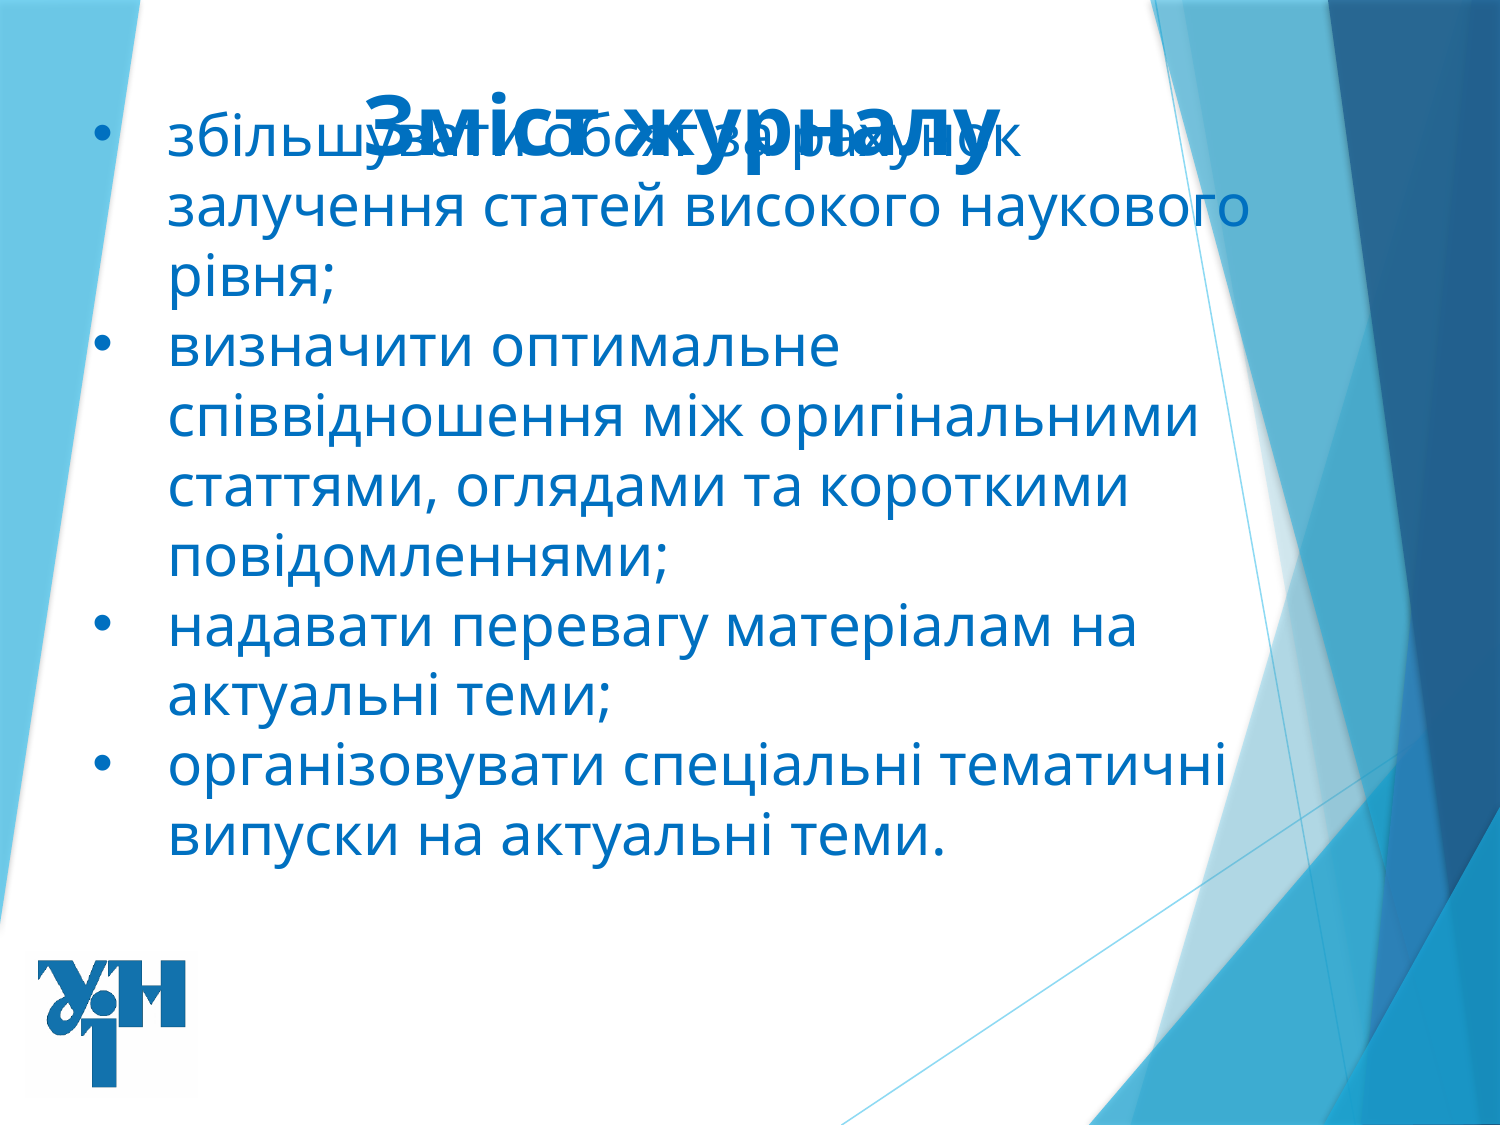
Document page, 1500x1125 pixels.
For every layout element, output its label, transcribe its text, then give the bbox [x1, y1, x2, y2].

title Зміст журналу [77, 69, 1287, 180]
picture [25, 950, 199, 1099]
text_box збільшувати обсяг за рахунок залучення статей високого наукового рівня; визначити оптимальне співвідношення між оригінальними статтями, оглядами та короткими повідомленнями; надавати перевагу матеріалам на актуальні теми; організовувати спеціальні тематичні випуски на актуальні теми. [77, 201, 1303, 875]
